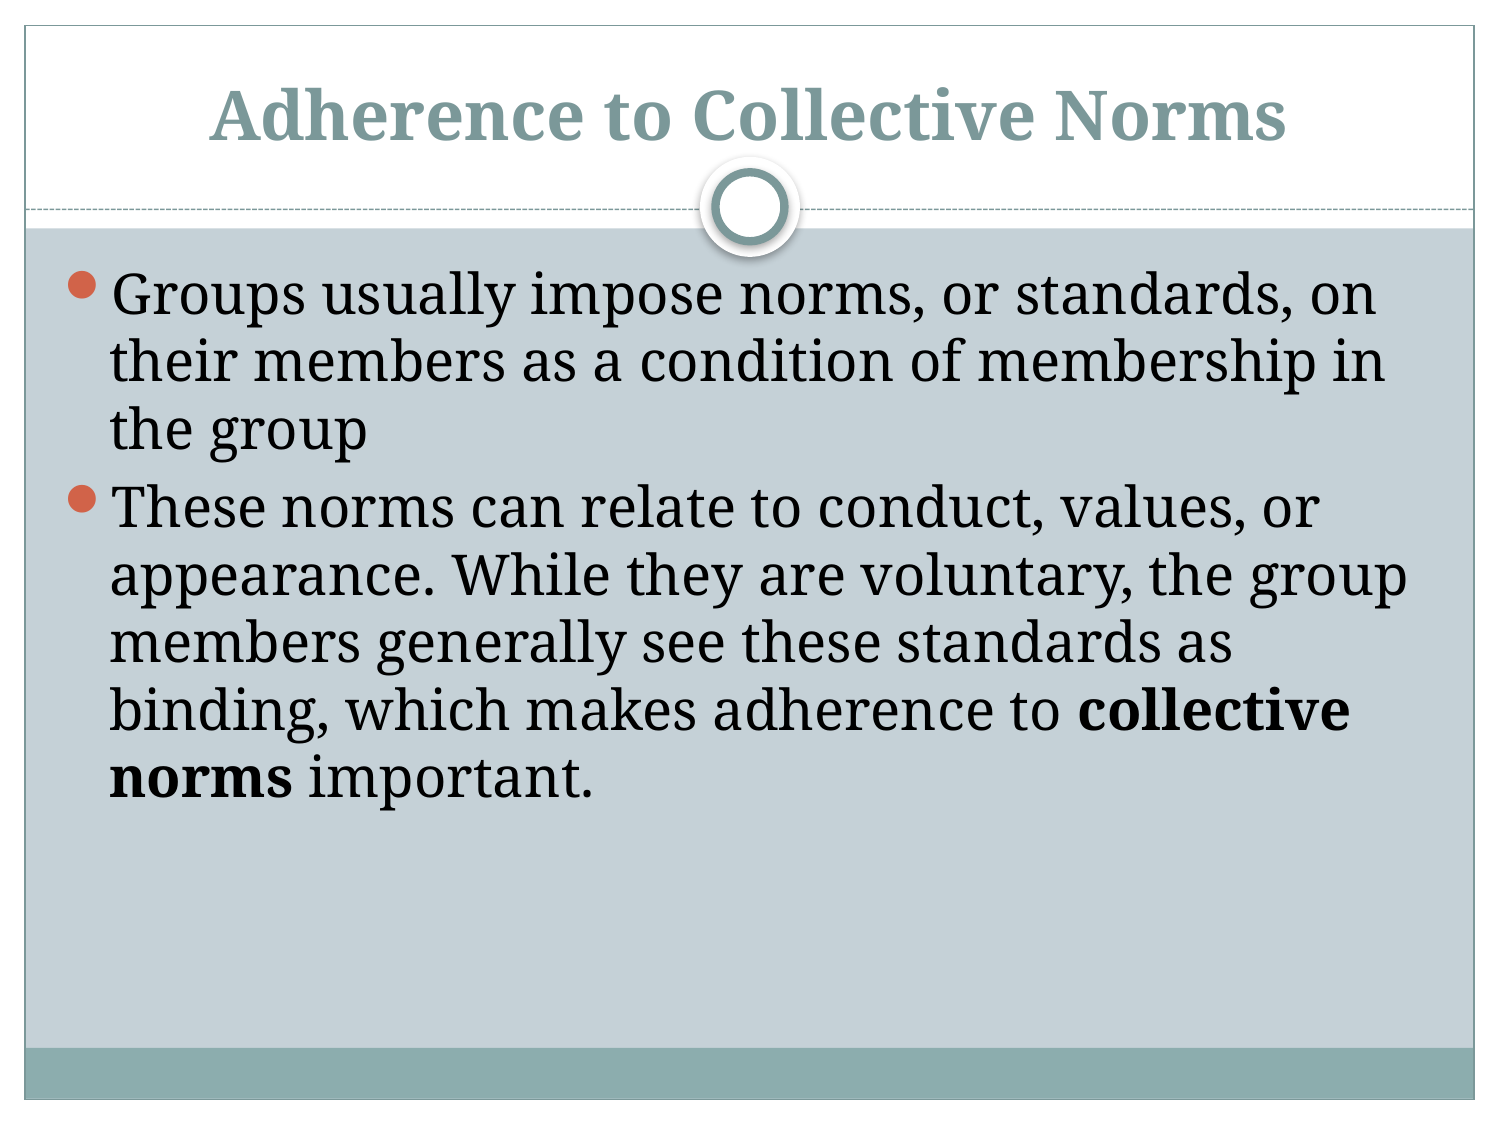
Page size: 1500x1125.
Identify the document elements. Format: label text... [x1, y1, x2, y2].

list Groups usually impose norms, or standards, on their members as a condition of membership in the group These norms can relate to conduct, values, or appearance. While they are voluntary, the group members generally see these standards as binding, which makes adherence to collective norms important. [49, 250, 1445, 1001]
title Adherence to Collective Norms [49, 37, 1450, 162]
